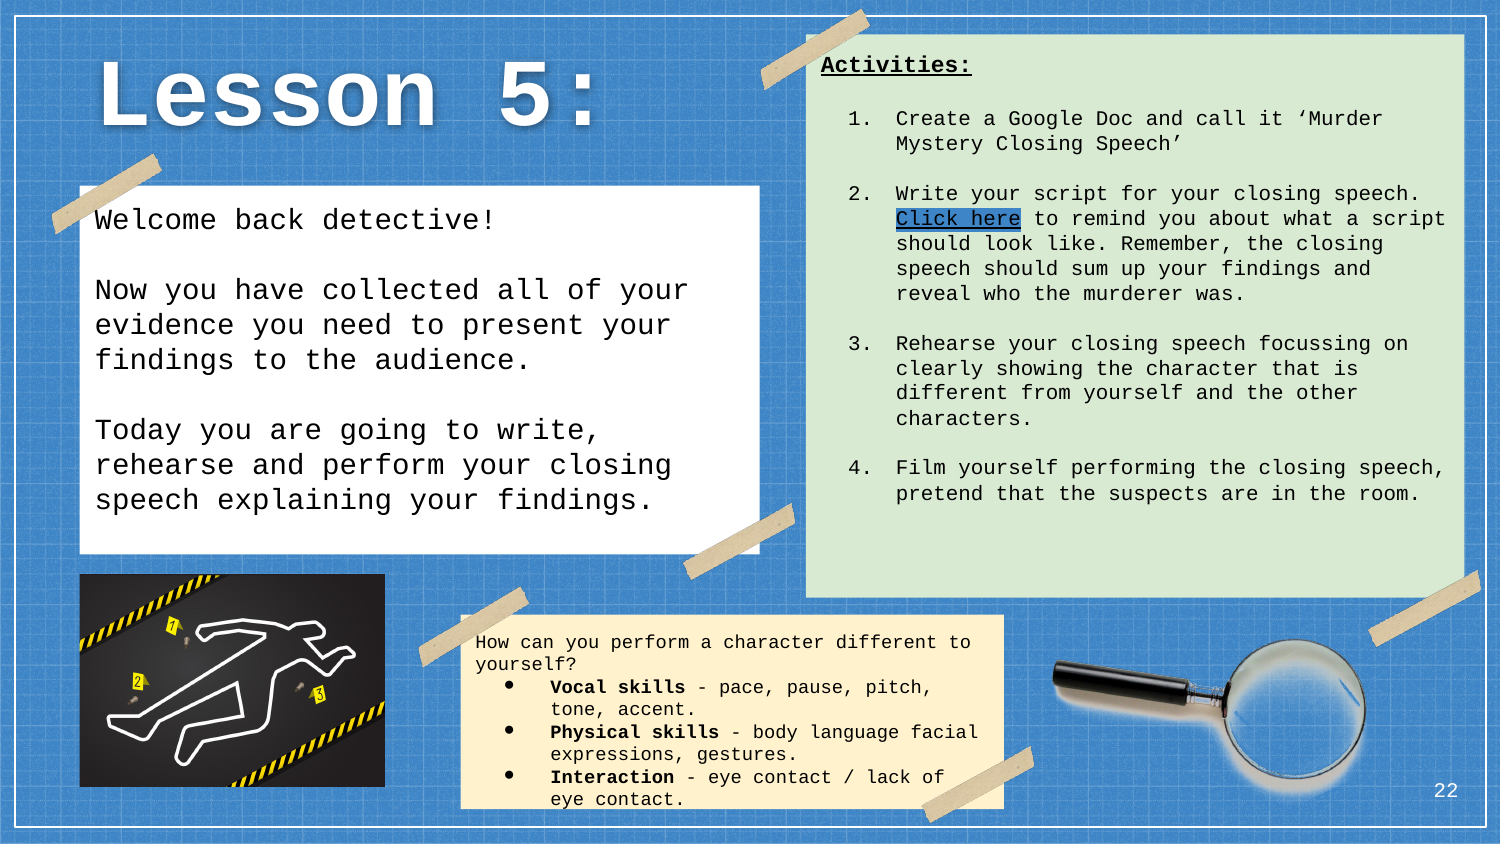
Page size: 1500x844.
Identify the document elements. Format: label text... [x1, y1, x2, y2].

text_box Welcome back detective! Now you have collected all of your evidence you need to present your findings to the audience. Today you are going to write, rehearse and perform your closing speech explaining your findings. [79, 185, 760, 555]
text_box Lesson 5: [79, 14, 822, 172]
picture [0, 0, 1500, 844]
slide_number 22 [1398, 761, 1474, 810]
text_box Activities: Create a Google Doc and call it ‘Murder Mystery Closing Speech’ Write your script for your closing speech. Click here to remind you about what a script should look like. Remember, the closing speech should sum up your findings and reveal who the murderer was. Rehearse your closing speech focussing on clearly showing the character that is different from yourself and the other characters. Film yourself performing the closing speech, pretend that the suspects are in the room. [805, 34, 1465, 598]
text_box How can you perform a character different to yourself? Vocal skills - pace, pause, pitch, tone, accent. Physical skills - body language facial expressions, gestures. Interaction - eye contact / lack of eye contact. [460, 614, 1004, 810]
text_box Lesson 5: [877, 14, 1474, 172]
